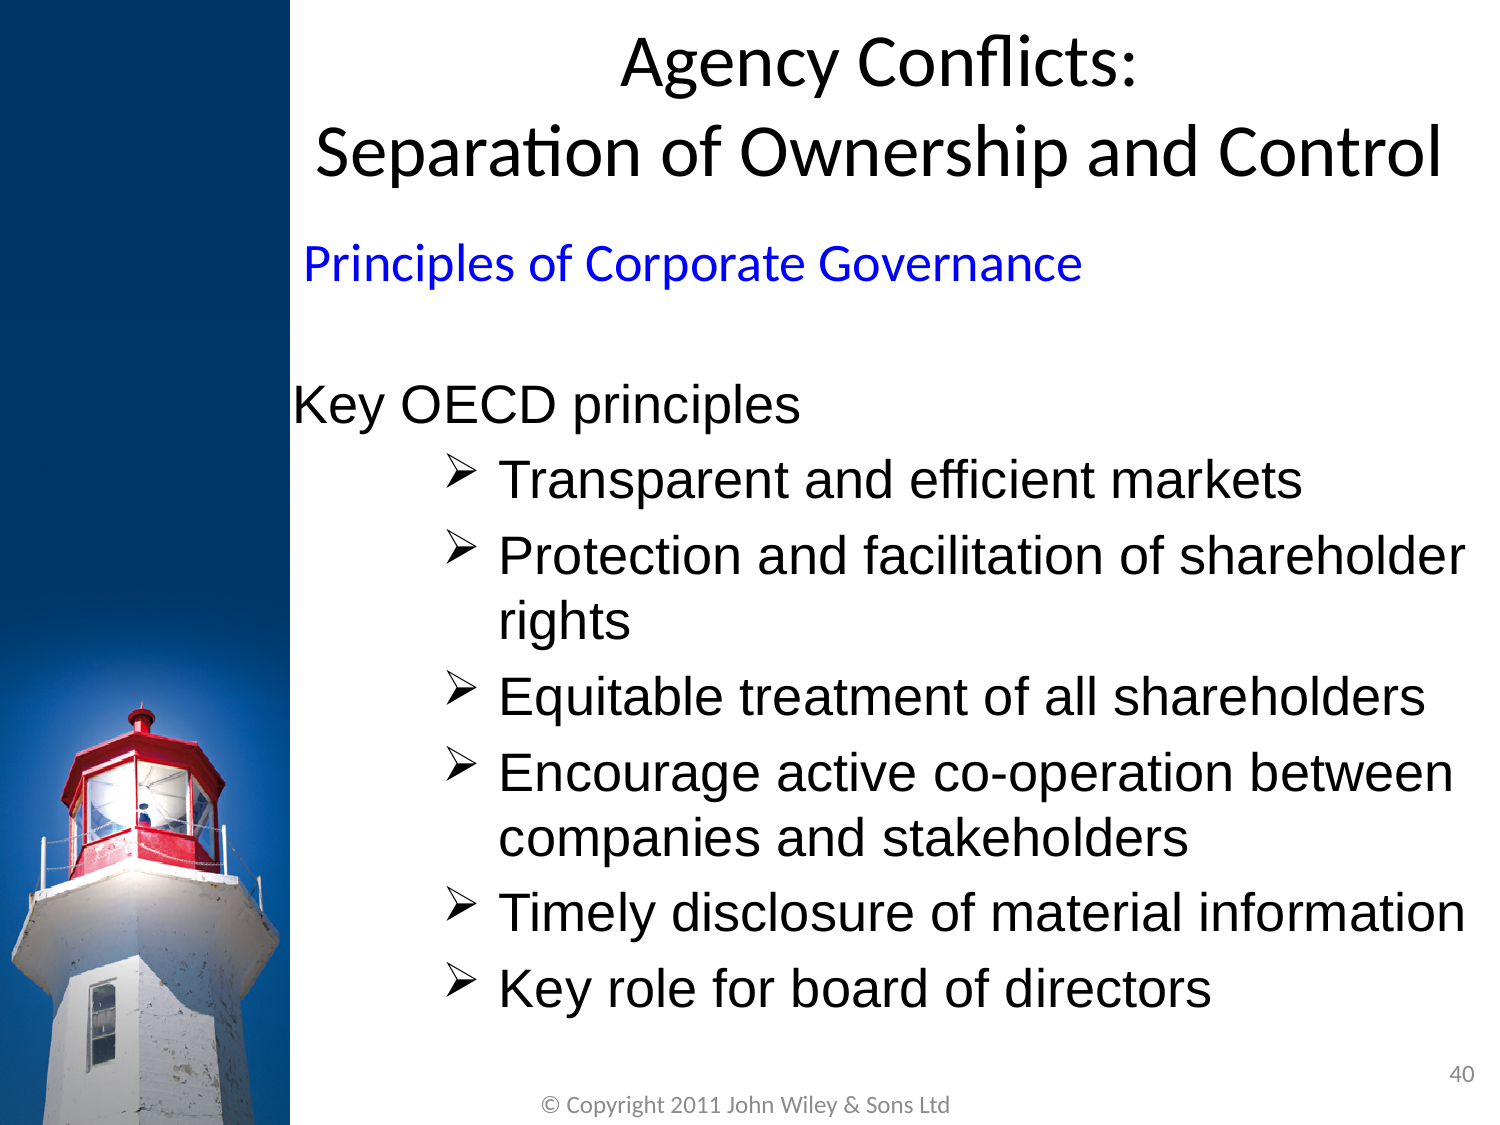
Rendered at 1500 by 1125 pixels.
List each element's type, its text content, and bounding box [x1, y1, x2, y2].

text_box Principles of Corporate Governance [289, 219, 1450, 308]
text_box Key OECD principles Transparent and efficient markets Protection and facilitation of shareholder rights Equitable treatment of all shareholders Encourage active co-operation between companies and stakeholders Timely disclosure of material information Key role for board of directors [277, 361, 1491, 650]
slide_number 40 [1139, 1042, 1490, 1103]
title Agency Conflicts: Separation of Ownership and Control [289, 6, 1471, 195]
picture [0, 0, 290, 1125]
